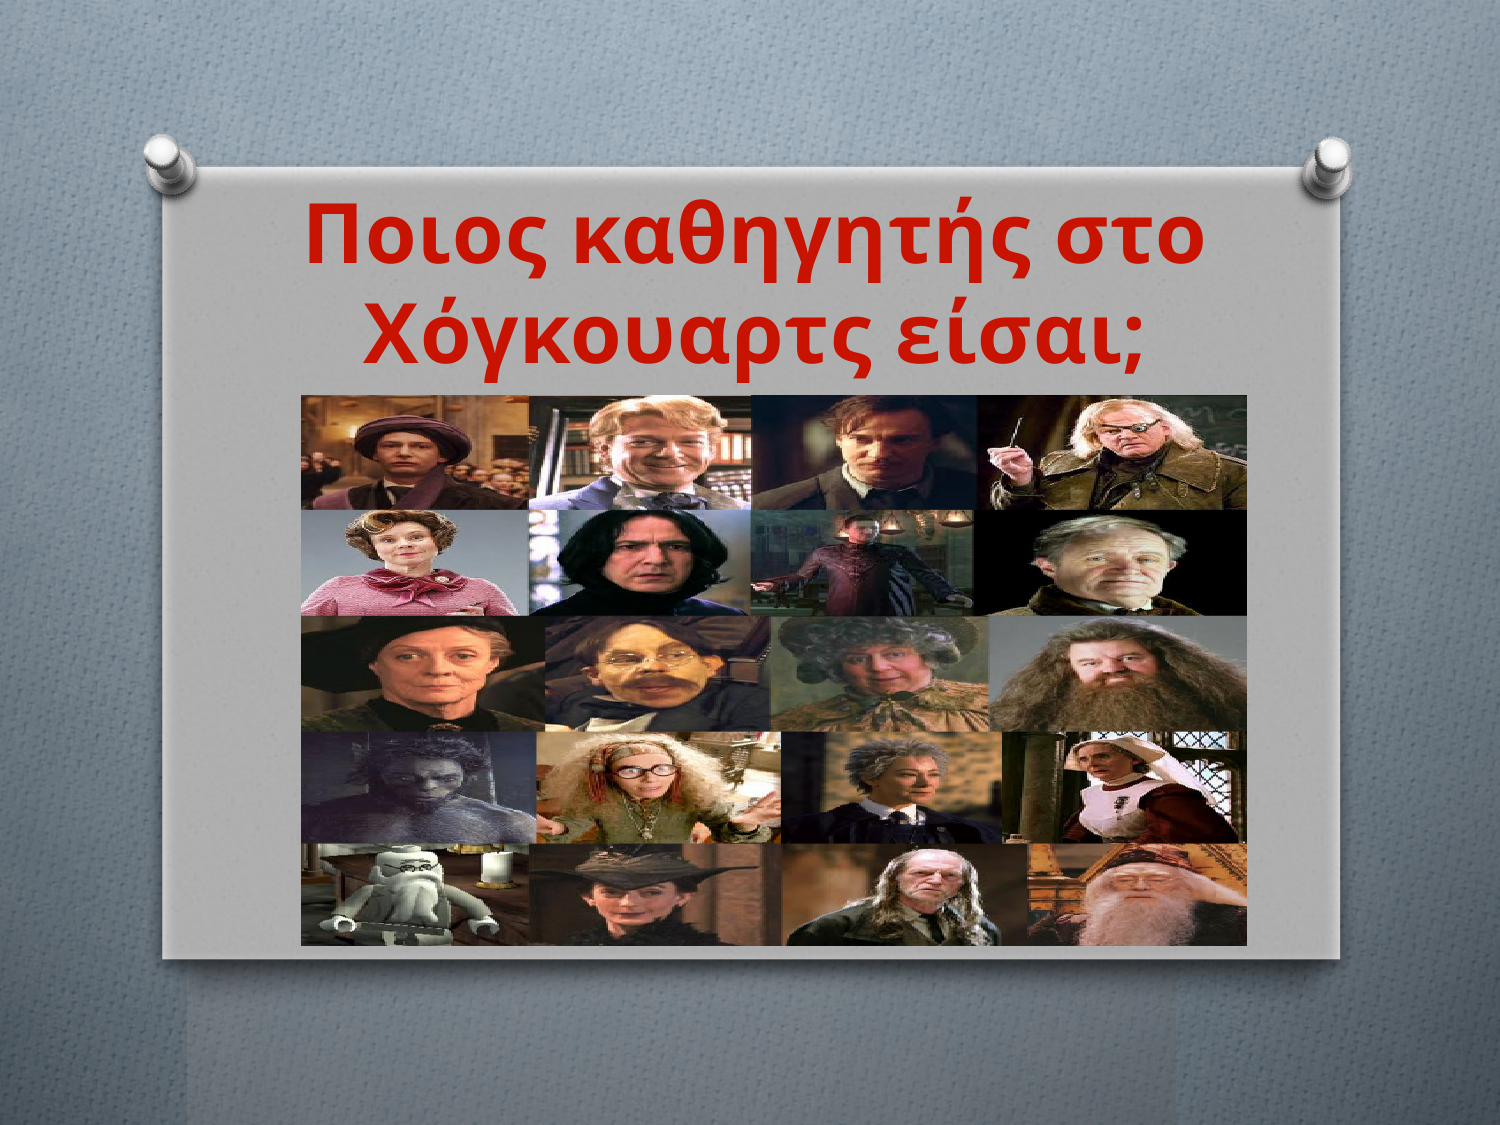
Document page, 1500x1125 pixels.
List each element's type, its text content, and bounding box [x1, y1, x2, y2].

picture [300, 395, 1247, 947]
text_box Ποιος καθηγητής στο Χόγκουαρτς είσαι; [277, 172, 1235, 388]
picture [112, 100, 235, 224]
picture [1274, 109, 1396, 230]
